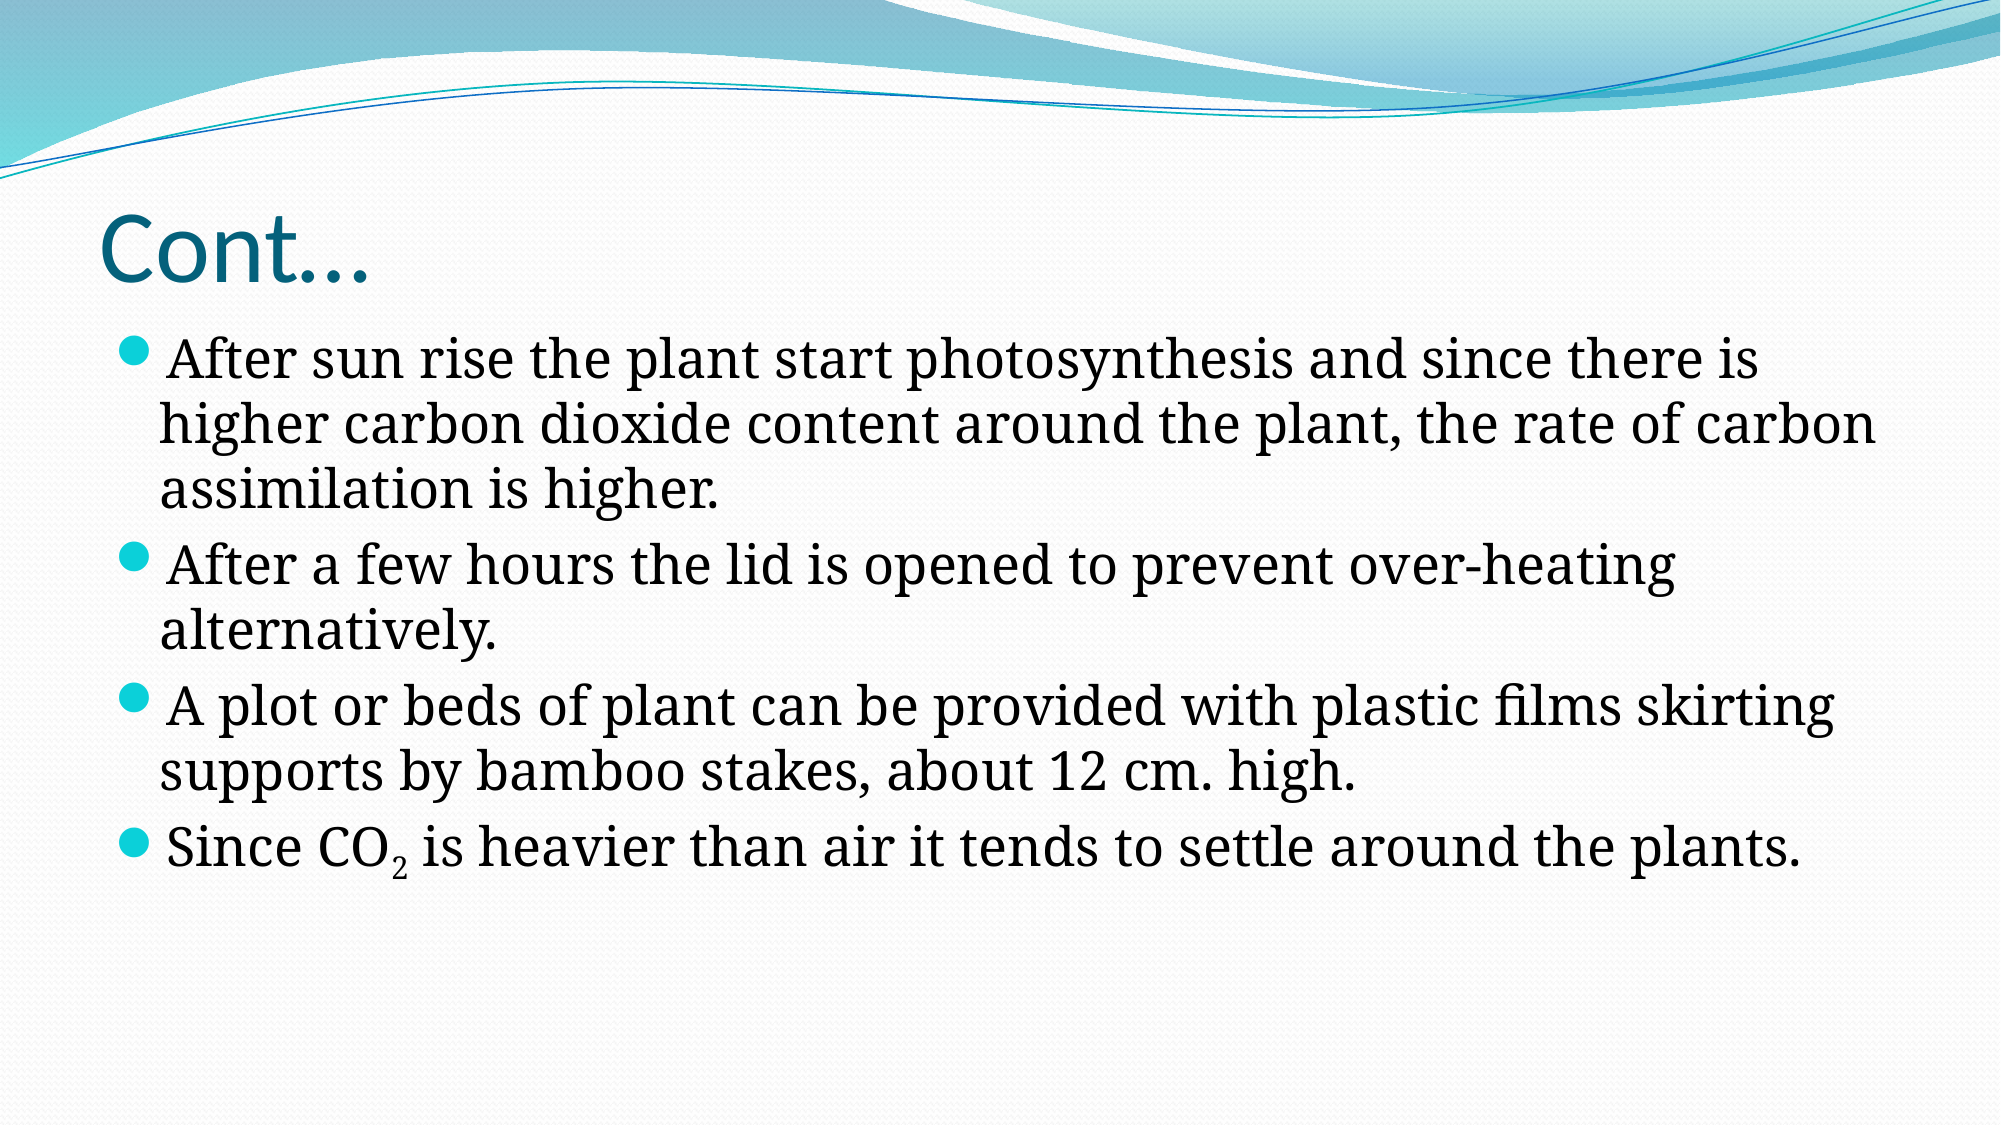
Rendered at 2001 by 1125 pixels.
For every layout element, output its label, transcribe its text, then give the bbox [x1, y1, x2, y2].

list After sun rise the plant start photosynthesis and since there is higher carbon dioxide content around the plant, the rate of carbon assimilation is higher. After a few hours the lid is opened to prevent over-heating alternatively. A plot or beds of plant can be provided with plastic films skirting supports by bamboo stakes, about 12 cm. high. Since CO2 is heavier than air it tends to settle around the plants. [99, 317, 1900, 1038]
title Cont… [99, 115, 1900, 303]
